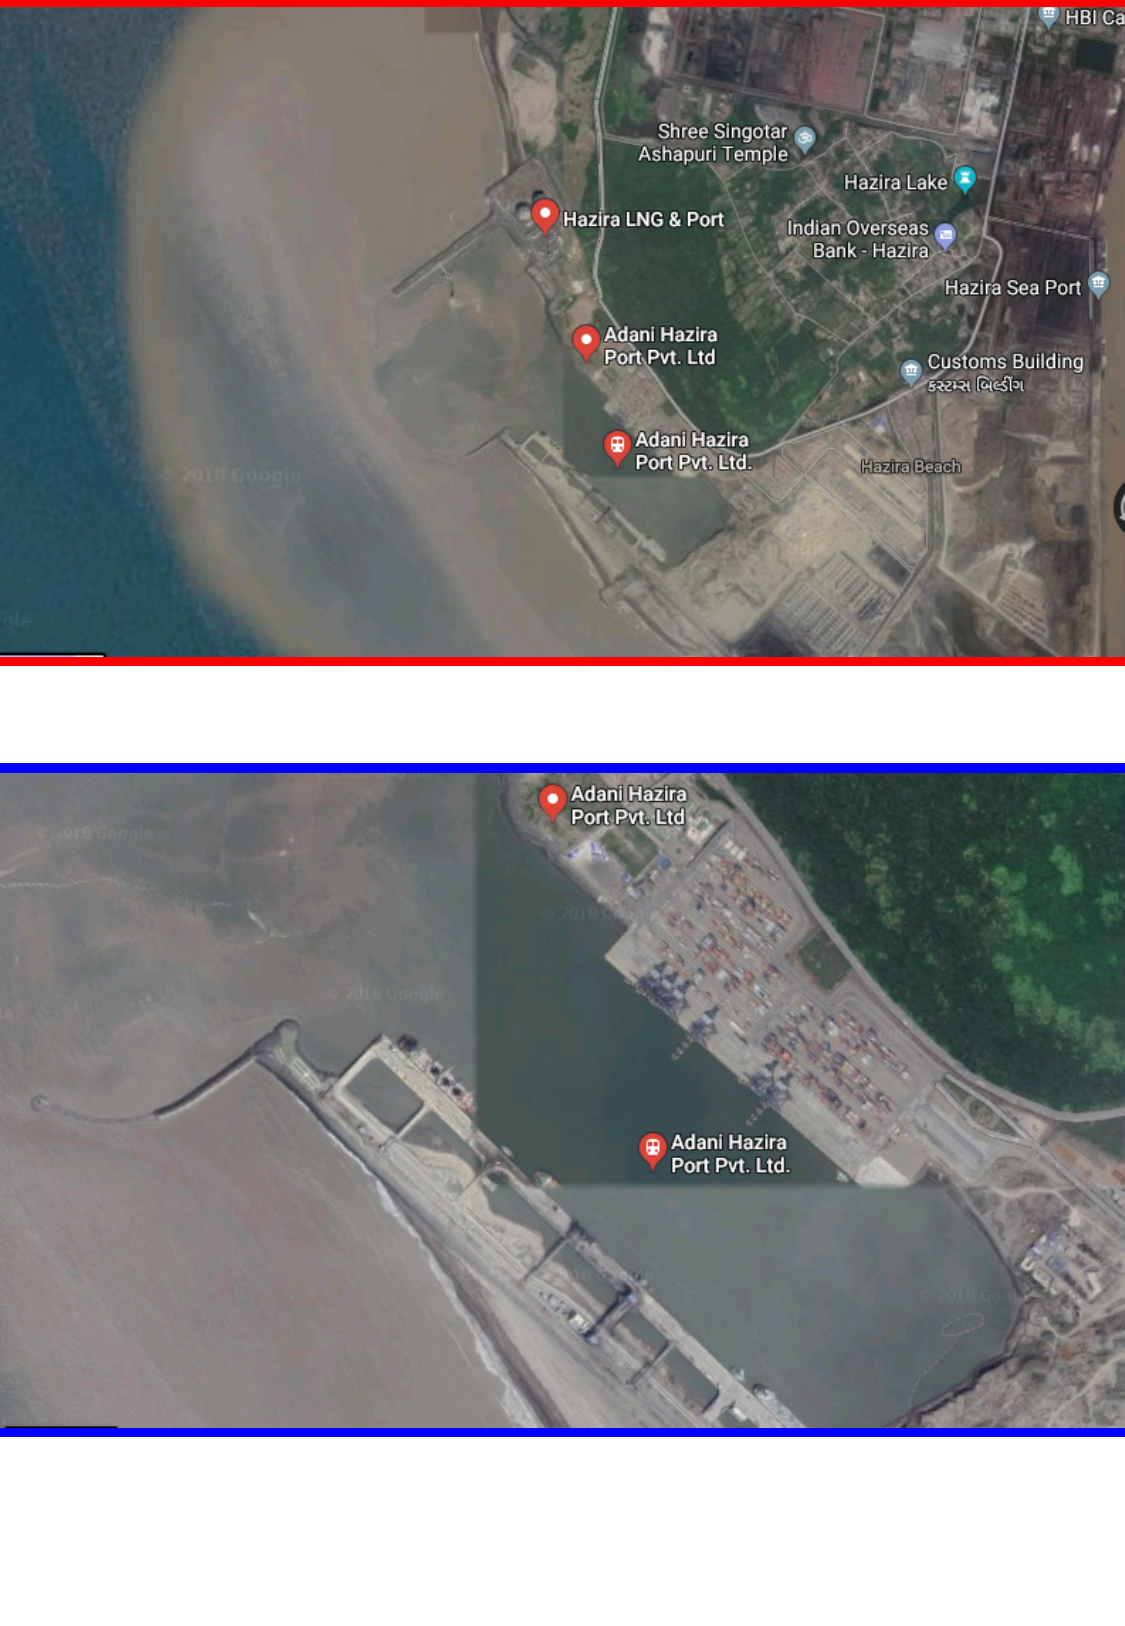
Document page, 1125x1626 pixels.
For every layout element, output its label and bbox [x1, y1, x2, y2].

picture [0, 772, 1125, 1428]
picture [0, 6, 1125, 657]
